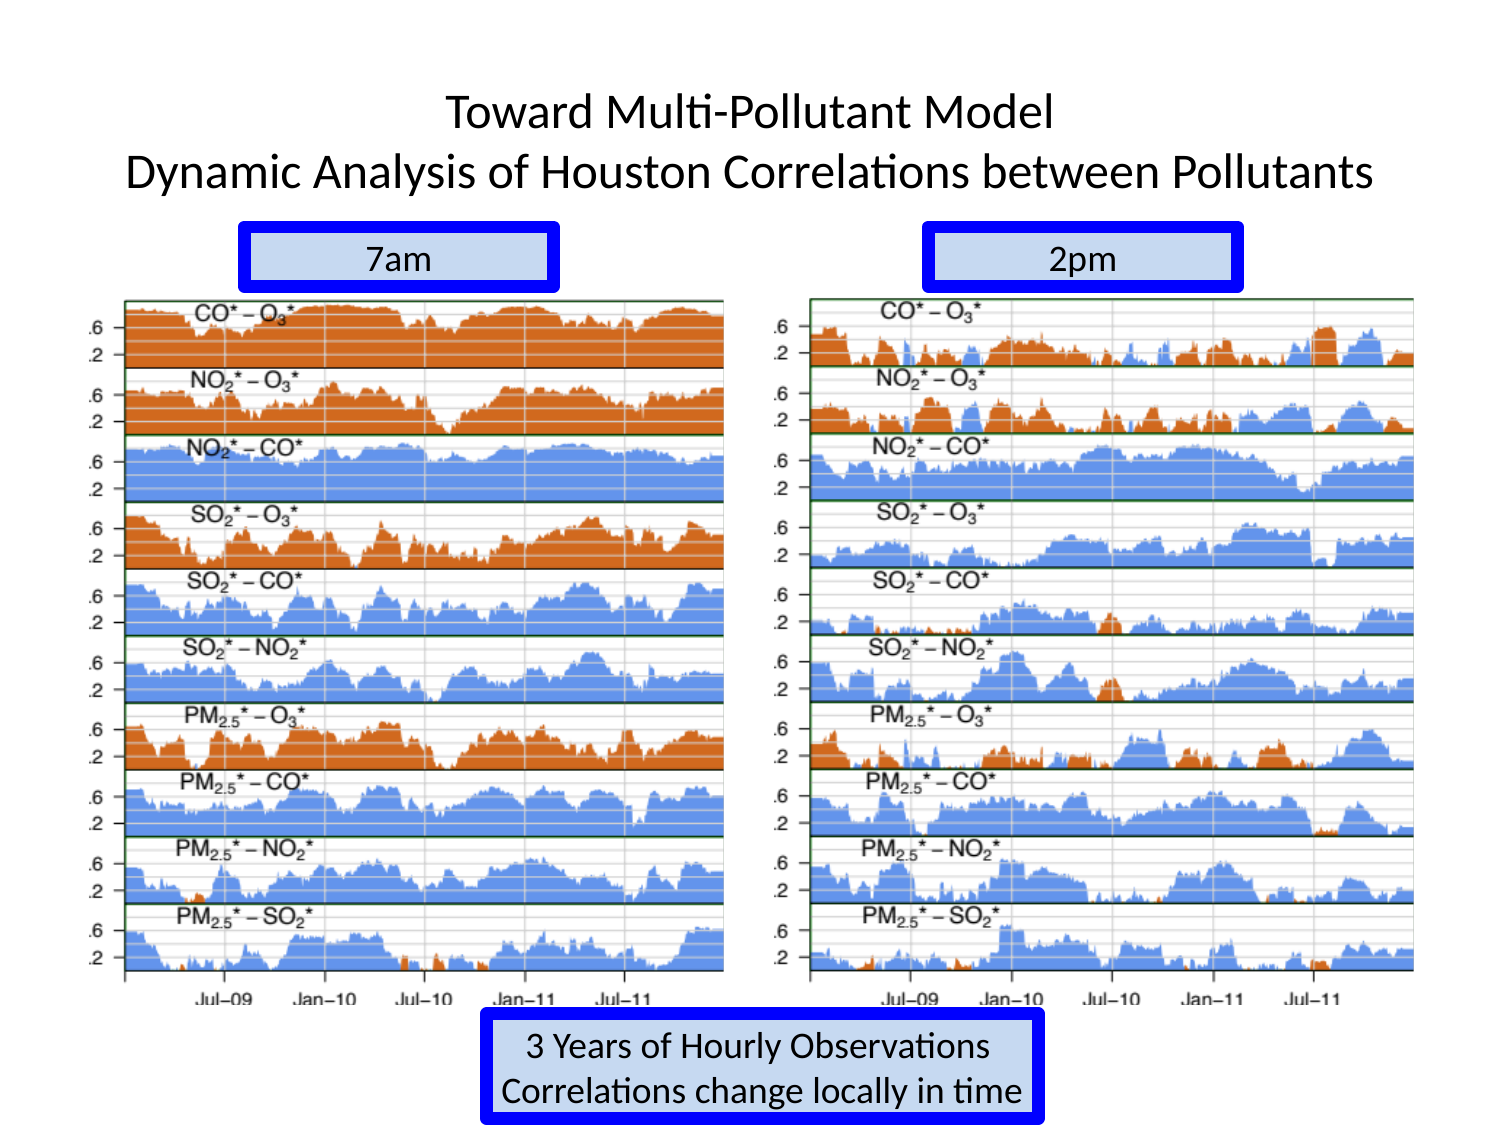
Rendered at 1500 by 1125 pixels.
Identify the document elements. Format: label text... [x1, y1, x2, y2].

text_box 2pm [928, 226, 1238, 260]
title Toward Multi-Pollutant Model Dynamic Analysis of Houston Correlations between Pollutants [75, 45, 1425, 233]
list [762, 262, 1426, 1006]
text_box 7am [244, 226, 554, 260]
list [74, 262, 738, 1006]
text_box 3 Years of Hourly Observations Correlations change locally in time [486, 1013, 1039, 1119]
